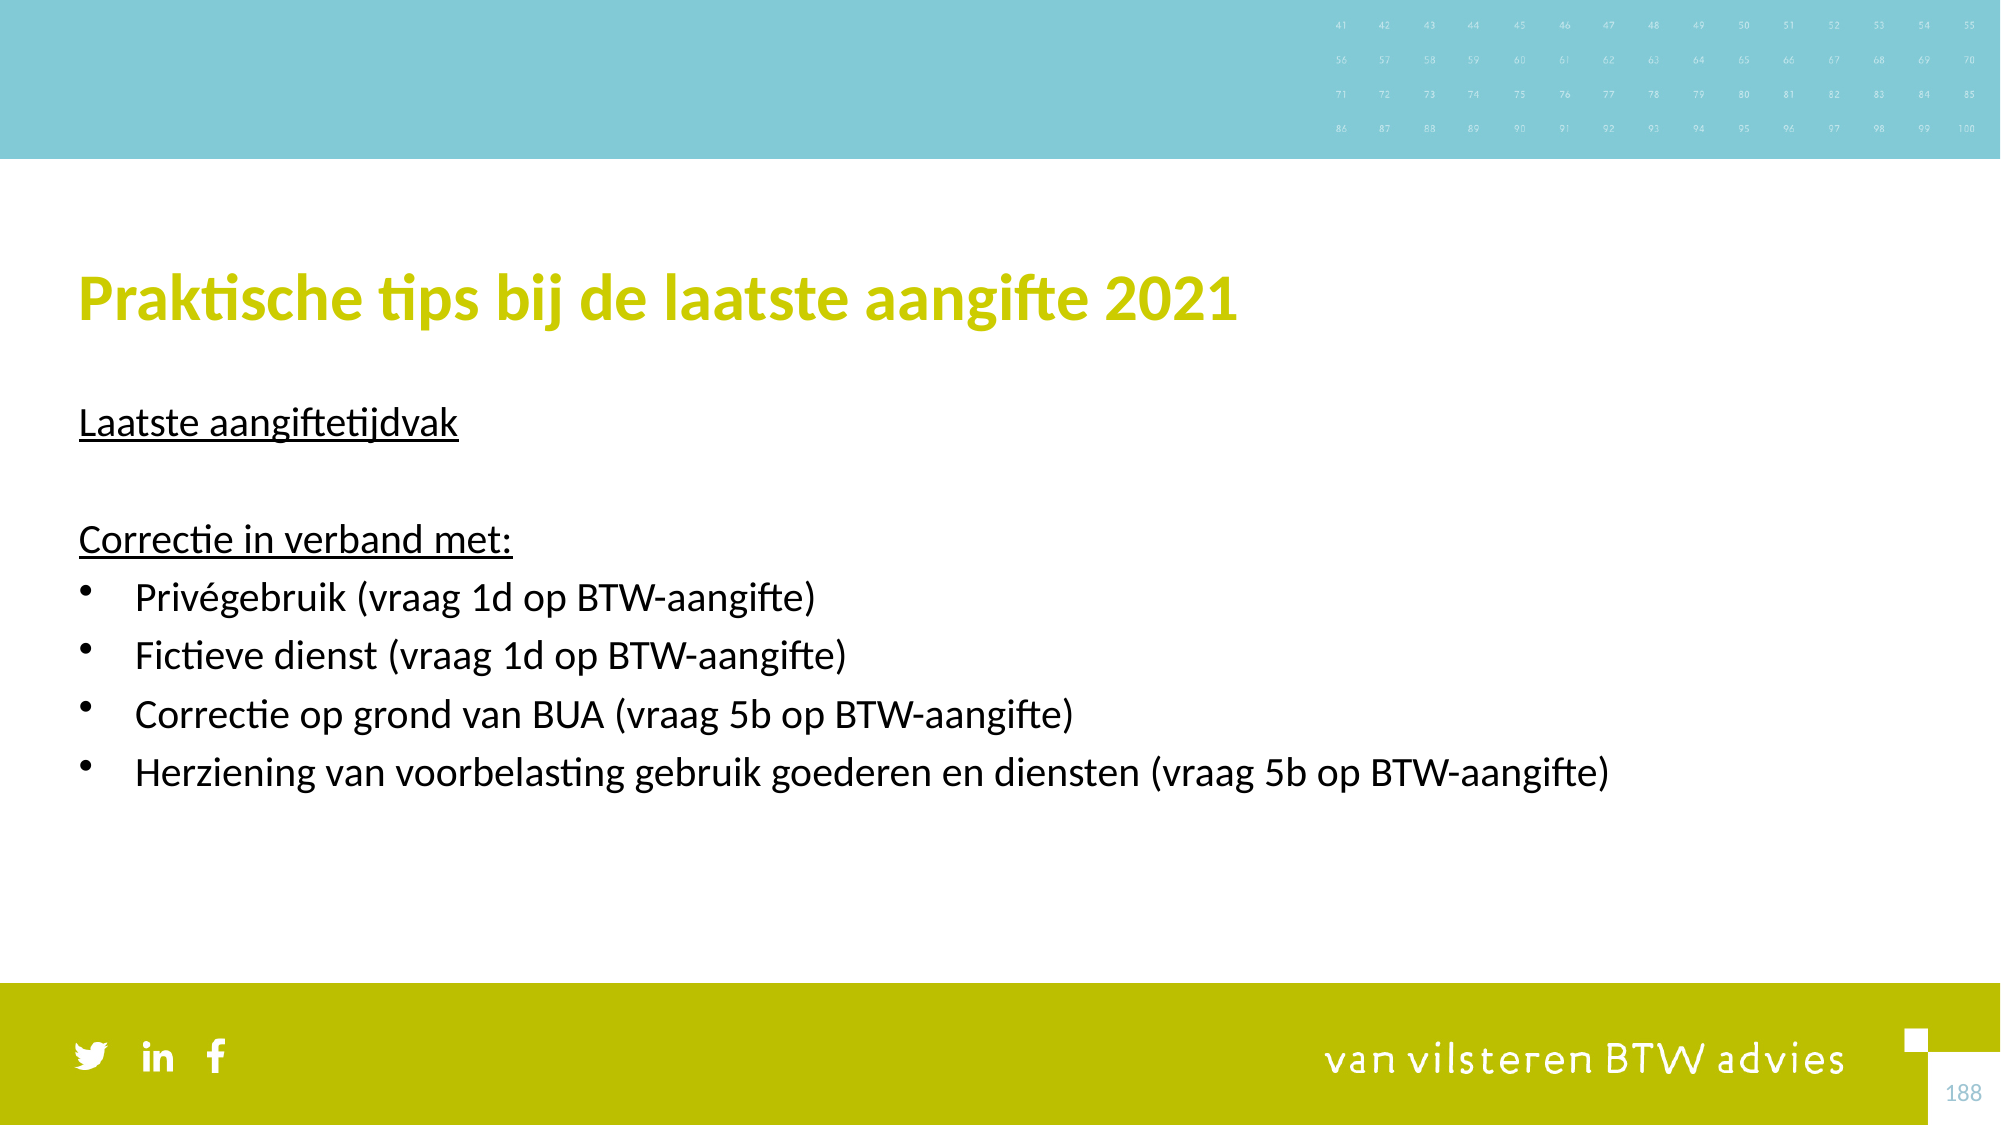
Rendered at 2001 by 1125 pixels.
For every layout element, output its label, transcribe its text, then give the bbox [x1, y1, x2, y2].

picture [0, 0, 2001, 1125]
list Laatste aangiftetijdvak Correctie in verband met: Privégebruik (vraag 1d op BTW-aangifte) Fictieve dienst (vraag 1d op BTW-aangifte) Correctie op grond van BUA (vraag 5b op BTW-aangifte) Herziening van voorbelasting gebruik goederen en diensten (vraag 5b op BTW-aangifte) [63, 387, 1883, 1125]
title Praktische tips bij de laatste aangifte 2021 [63, 199, 1764, 387]
